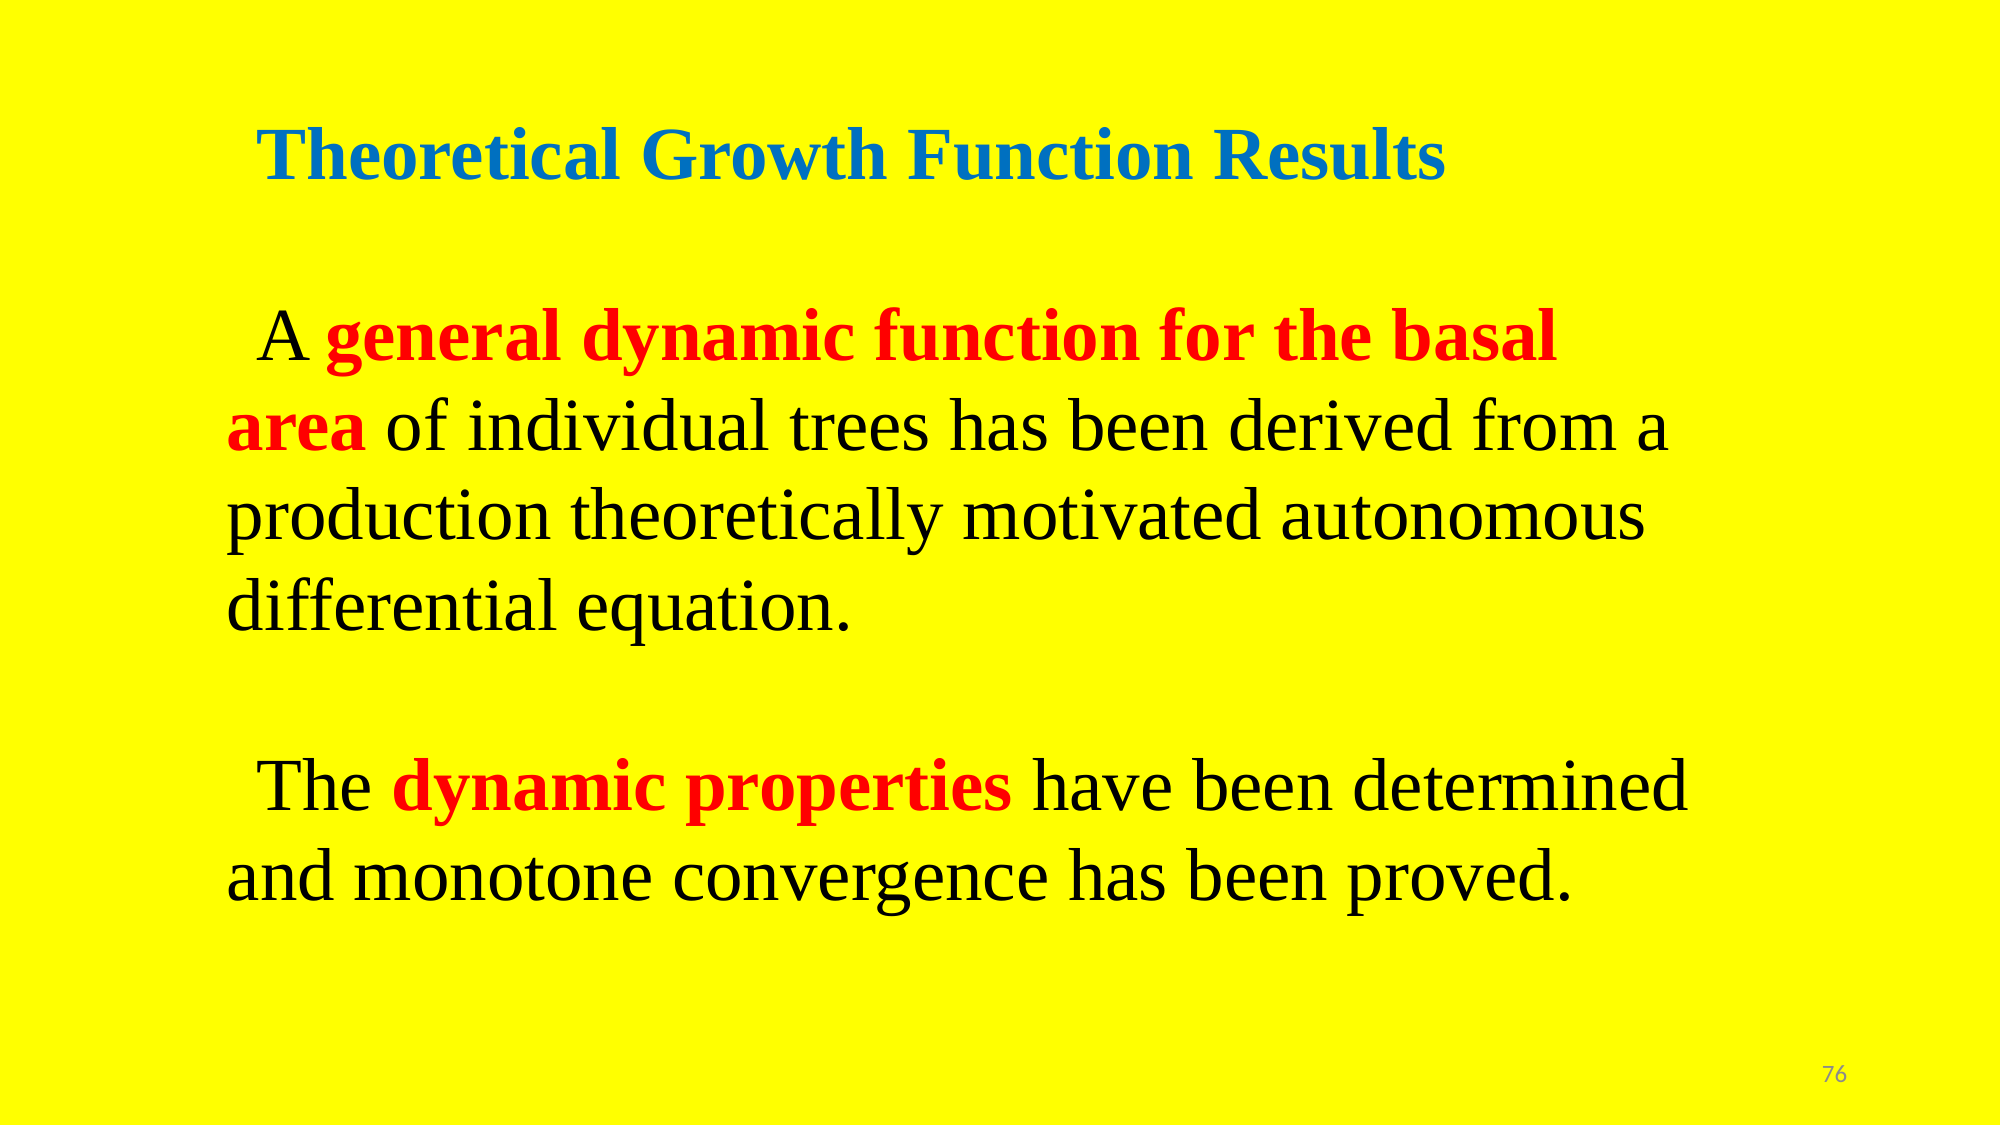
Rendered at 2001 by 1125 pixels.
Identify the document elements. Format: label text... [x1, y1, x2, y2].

text_box Theoretical Growth Function Results A general dynamic function for the basal area of individual trees has been derived from a production theoretically motivated autonomous differential equation. The dynamic properties have been determined and monotone convergence has been proved. [167, 97, 1751, 923]
slide_number 76 [1412, 1042, 1863, 1103]
